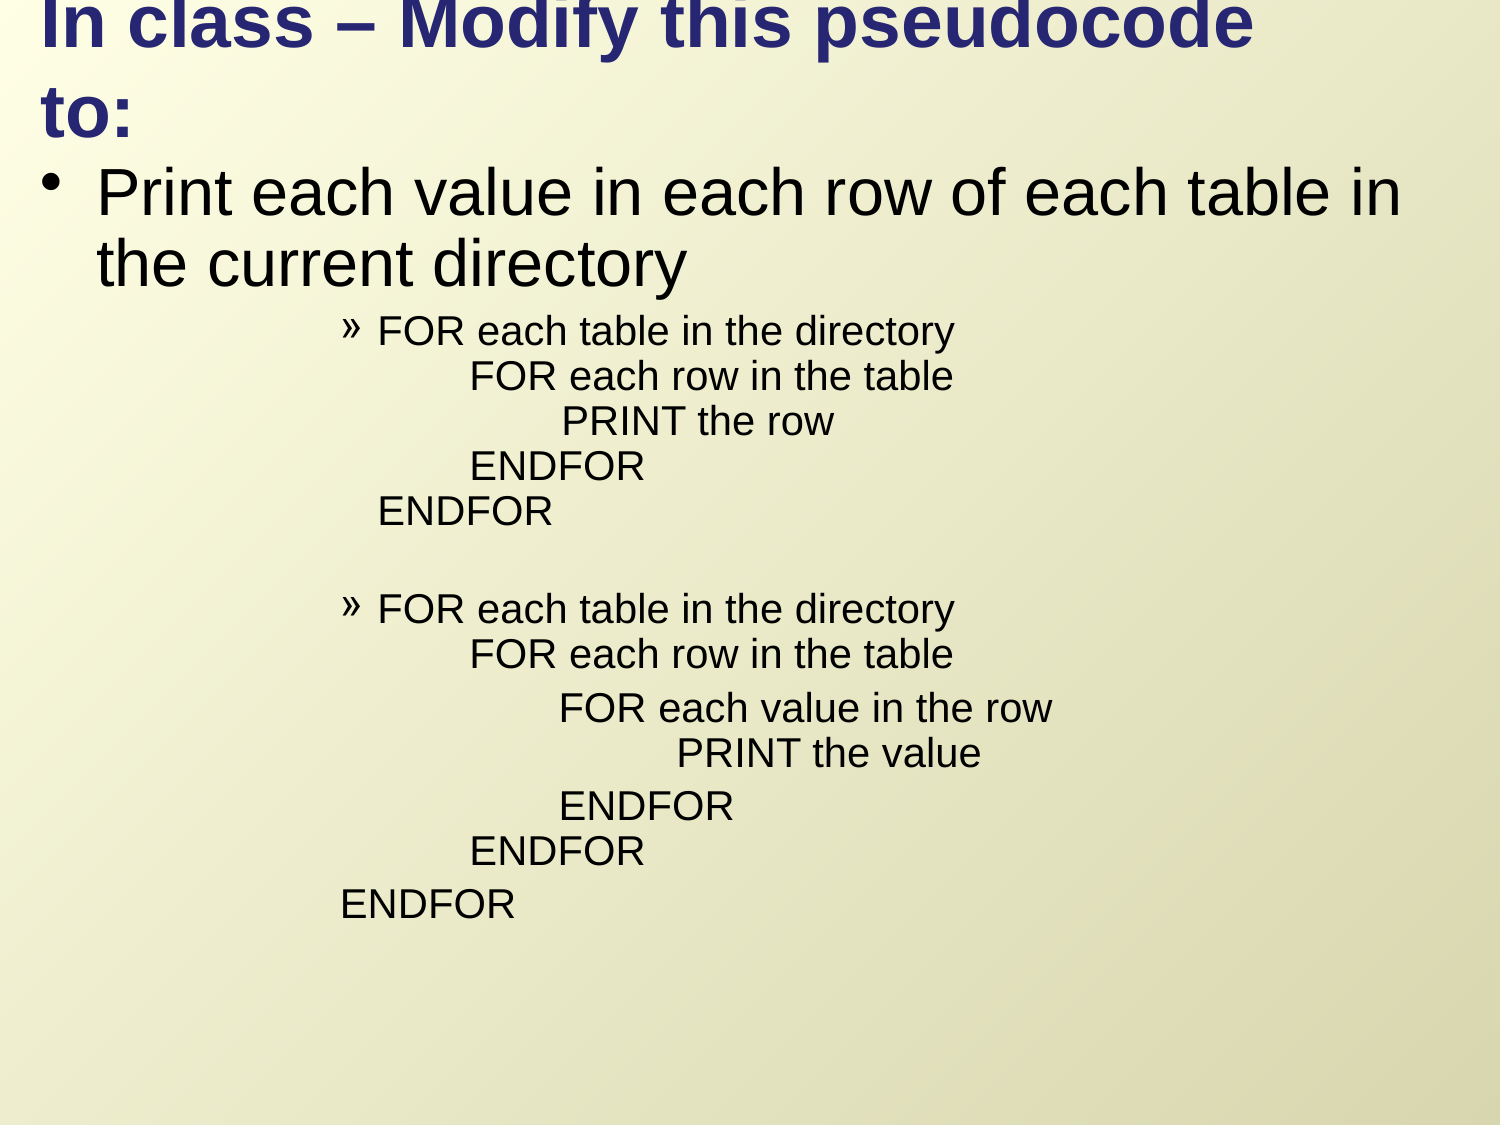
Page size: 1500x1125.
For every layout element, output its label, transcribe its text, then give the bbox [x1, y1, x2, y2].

list Print each value in each row of each table in the current directory FOR each table in the directory FOR each row in the table PRINT the row ENDFOR ENDFOR FOR each table in the directory FOR each row in the table FOR each value in the row PRINT the value ENDFOR ENDFOR ENDFOR [24, 149, 1450, 1125]
title In class – Modify this pseudocode to: [25, 24, 1339, 101]
